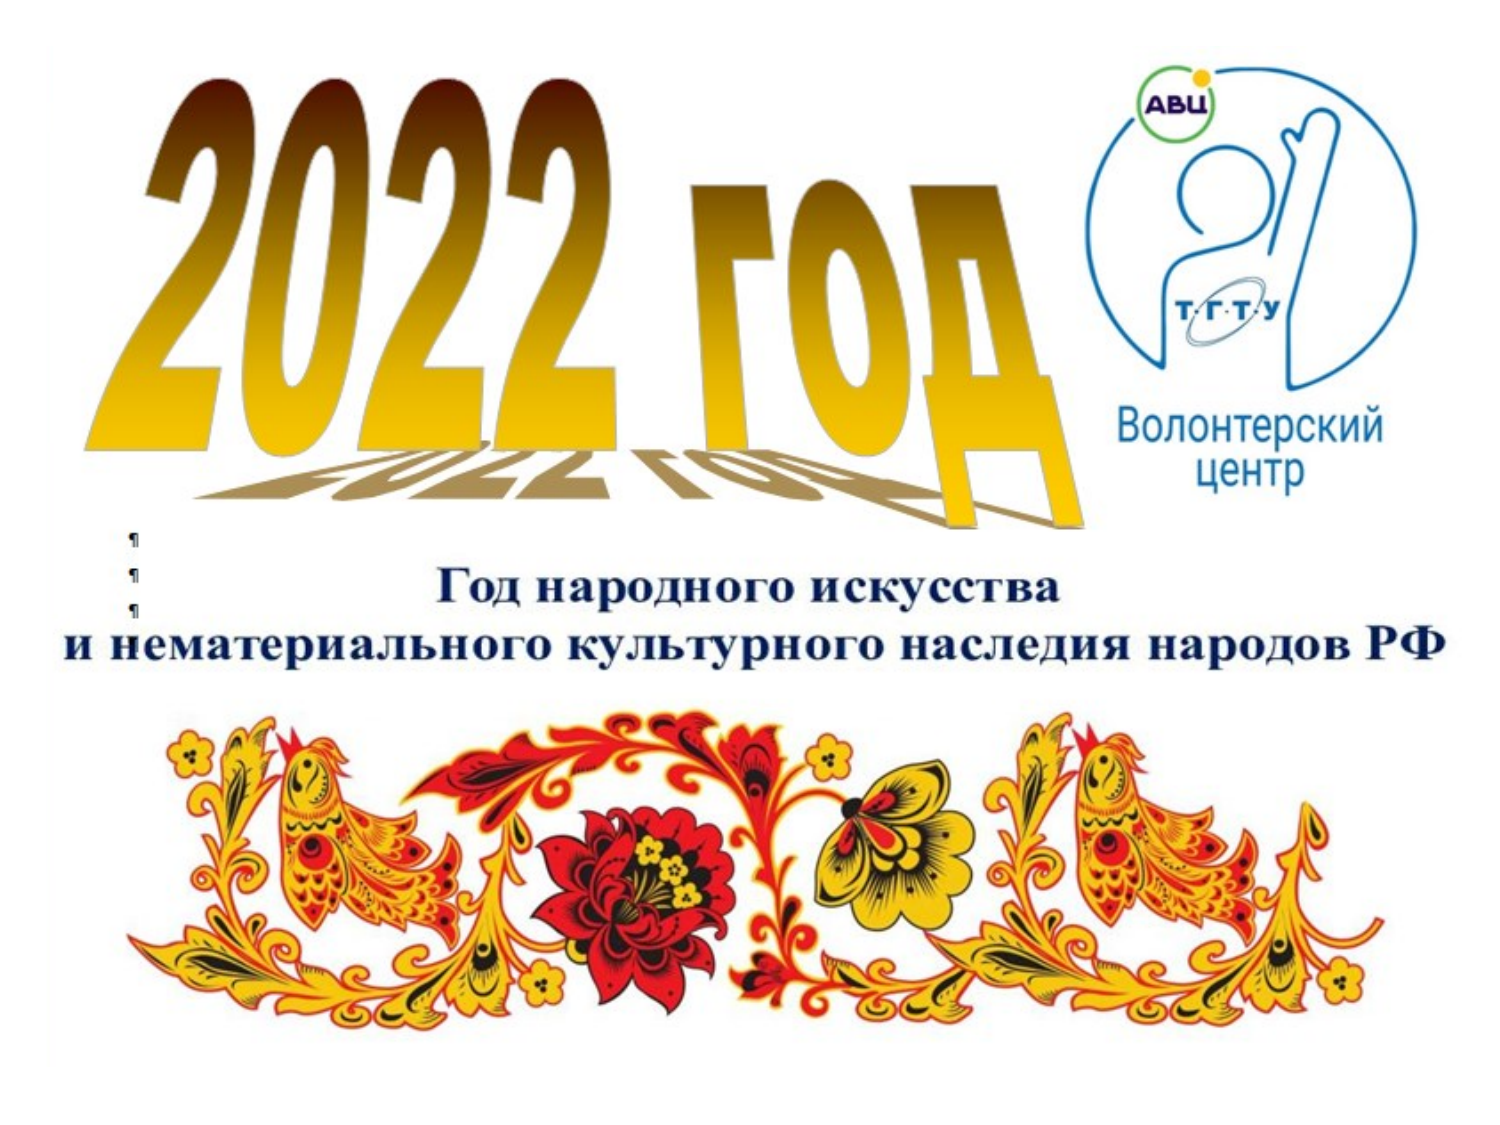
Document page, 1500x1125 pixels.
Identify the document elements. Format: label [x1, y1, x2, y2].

picture [46, 46, 1466, 1067]
